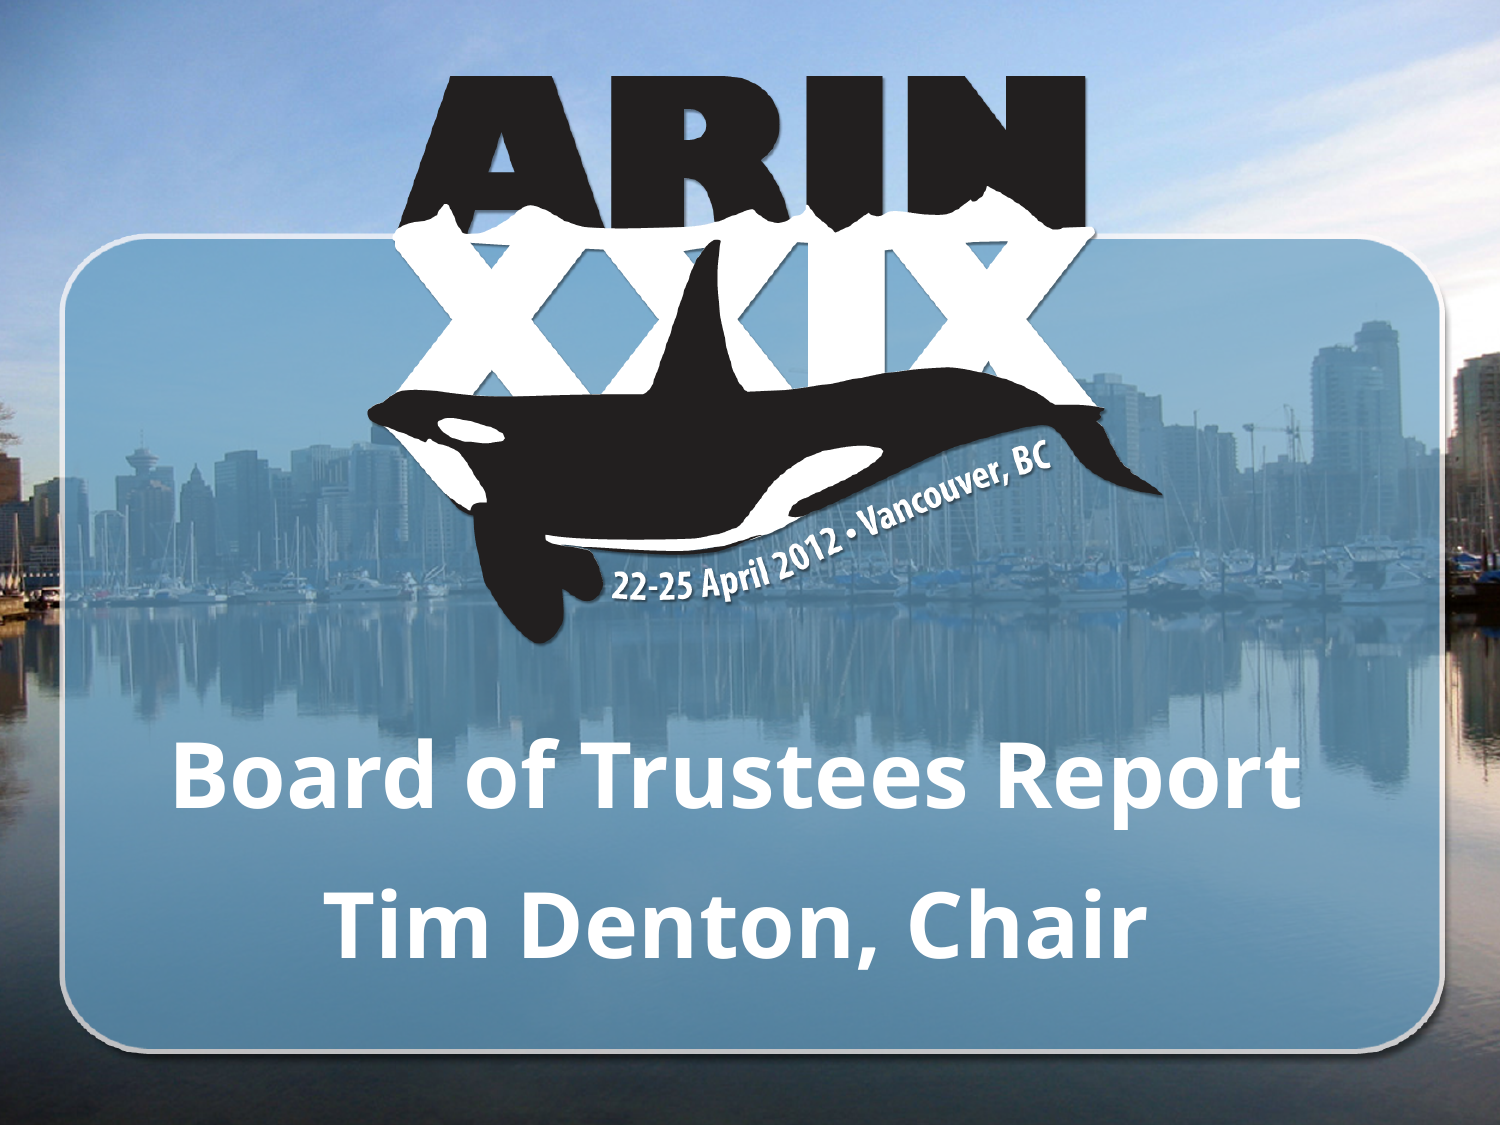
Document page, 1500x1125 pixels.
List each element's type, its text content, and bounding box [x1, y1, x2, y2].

title Board of Trustees Report Tim Denton, Chair [56, 652, 1416, 1020]
picture [0, 0, 1500, 1125]
